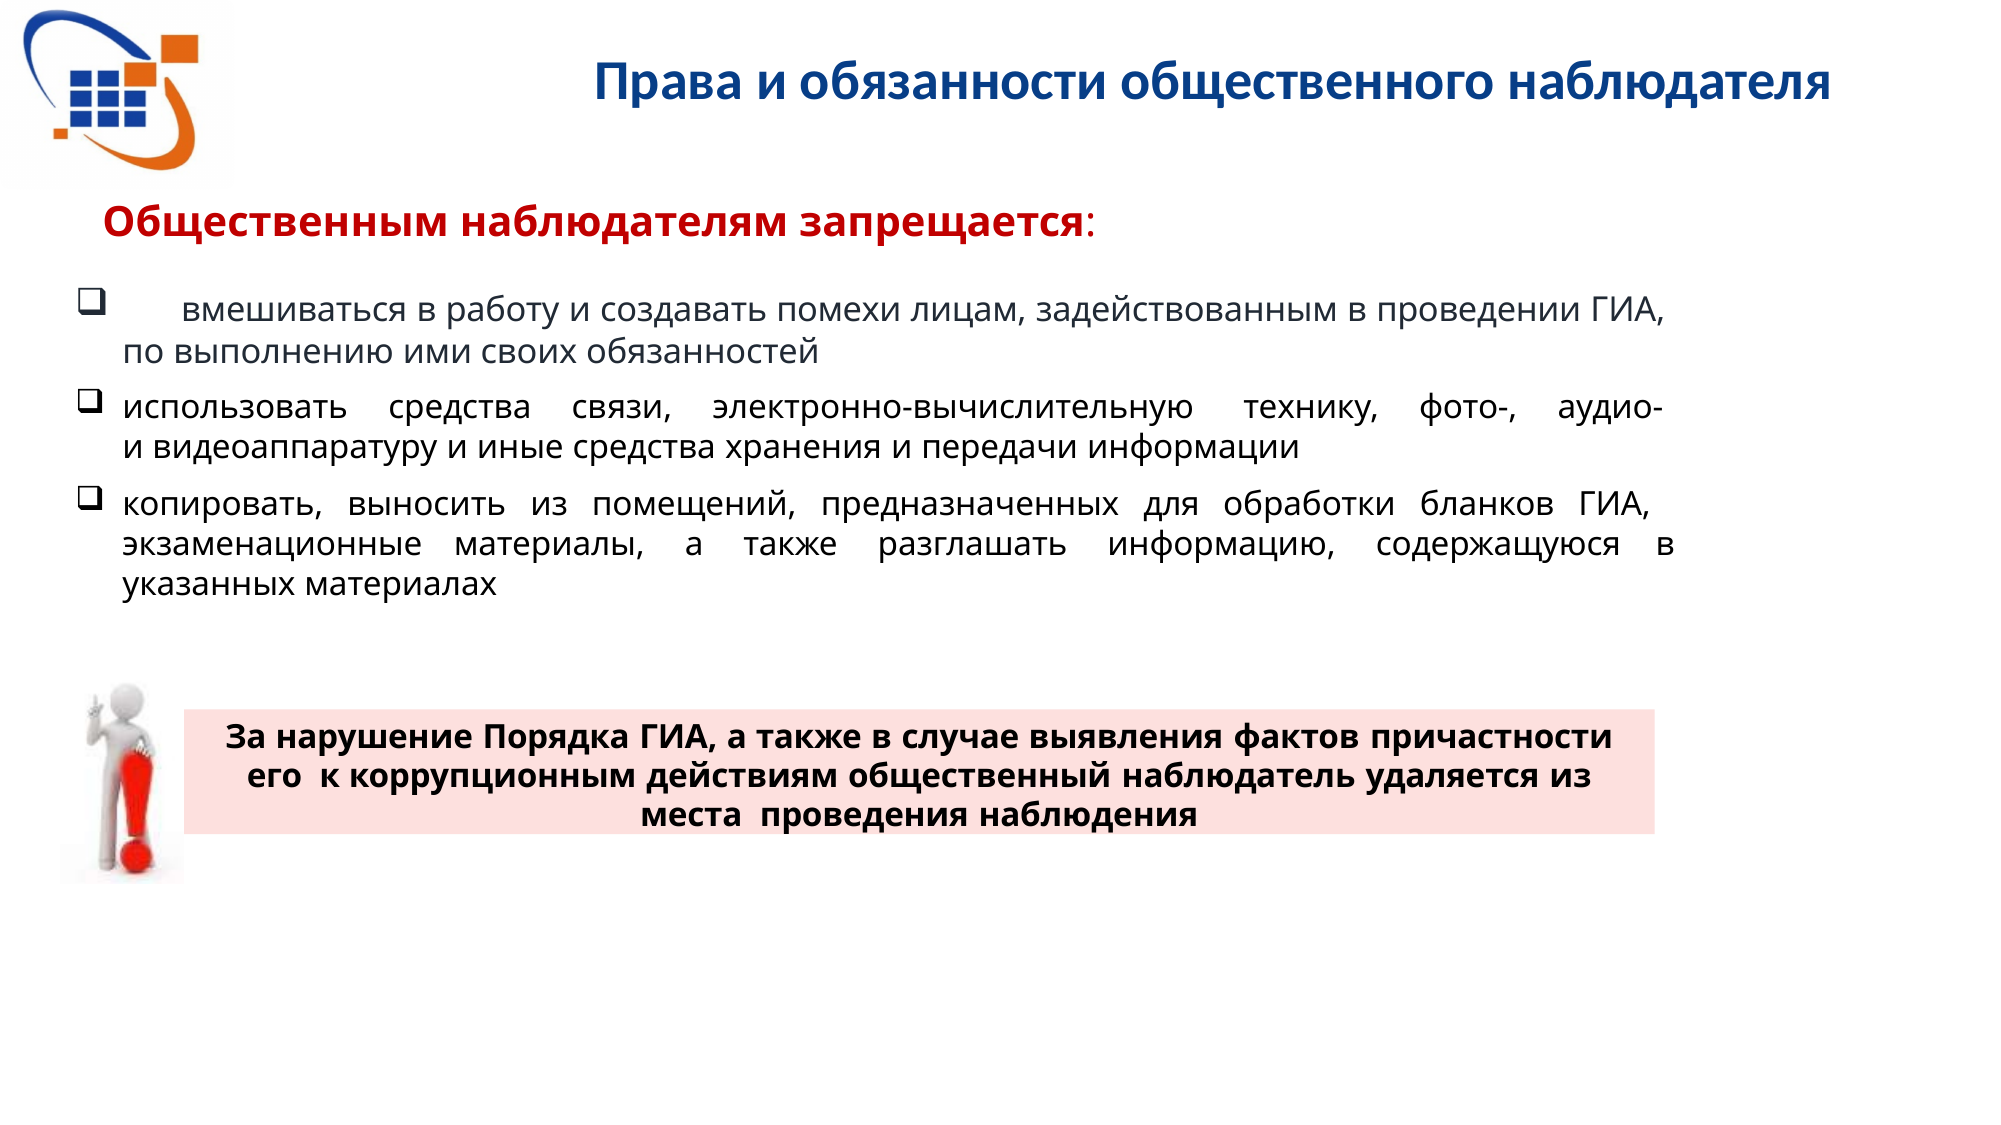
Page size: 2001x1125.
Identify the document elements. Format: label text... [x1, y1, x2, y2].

text_box Общественным наблюдателям запрещается: вмешиваться в работу и создавать помехи лицам, задействованным в проведении ГИА, по выполнению ими своих обязанностей использовать средства связи, электронно-вычислительную технику, фото-, аудио- и видеоаппаратуру и иные средства хранения и передачи информации копировать, выносить из помещений, предназначенных для обработки бланков ГИА, экзаменационные материалы, а также разглашать информацию, содержащуюся в указанных материалах [73, 192, 1676, 602]
picture [60, 669, 184, 885]
picture [17, 16, 218, 173]
text_box За нарушение Порядка ГИА, а также в случае выявления фактов причастности его к коррупционным действиям общественный наблюдатель удаляется из места проведения наблюдения [188, 709, 1655, 835]
title Права и обязанности общественного наблюдателя [464, 0, 1960, 172]
